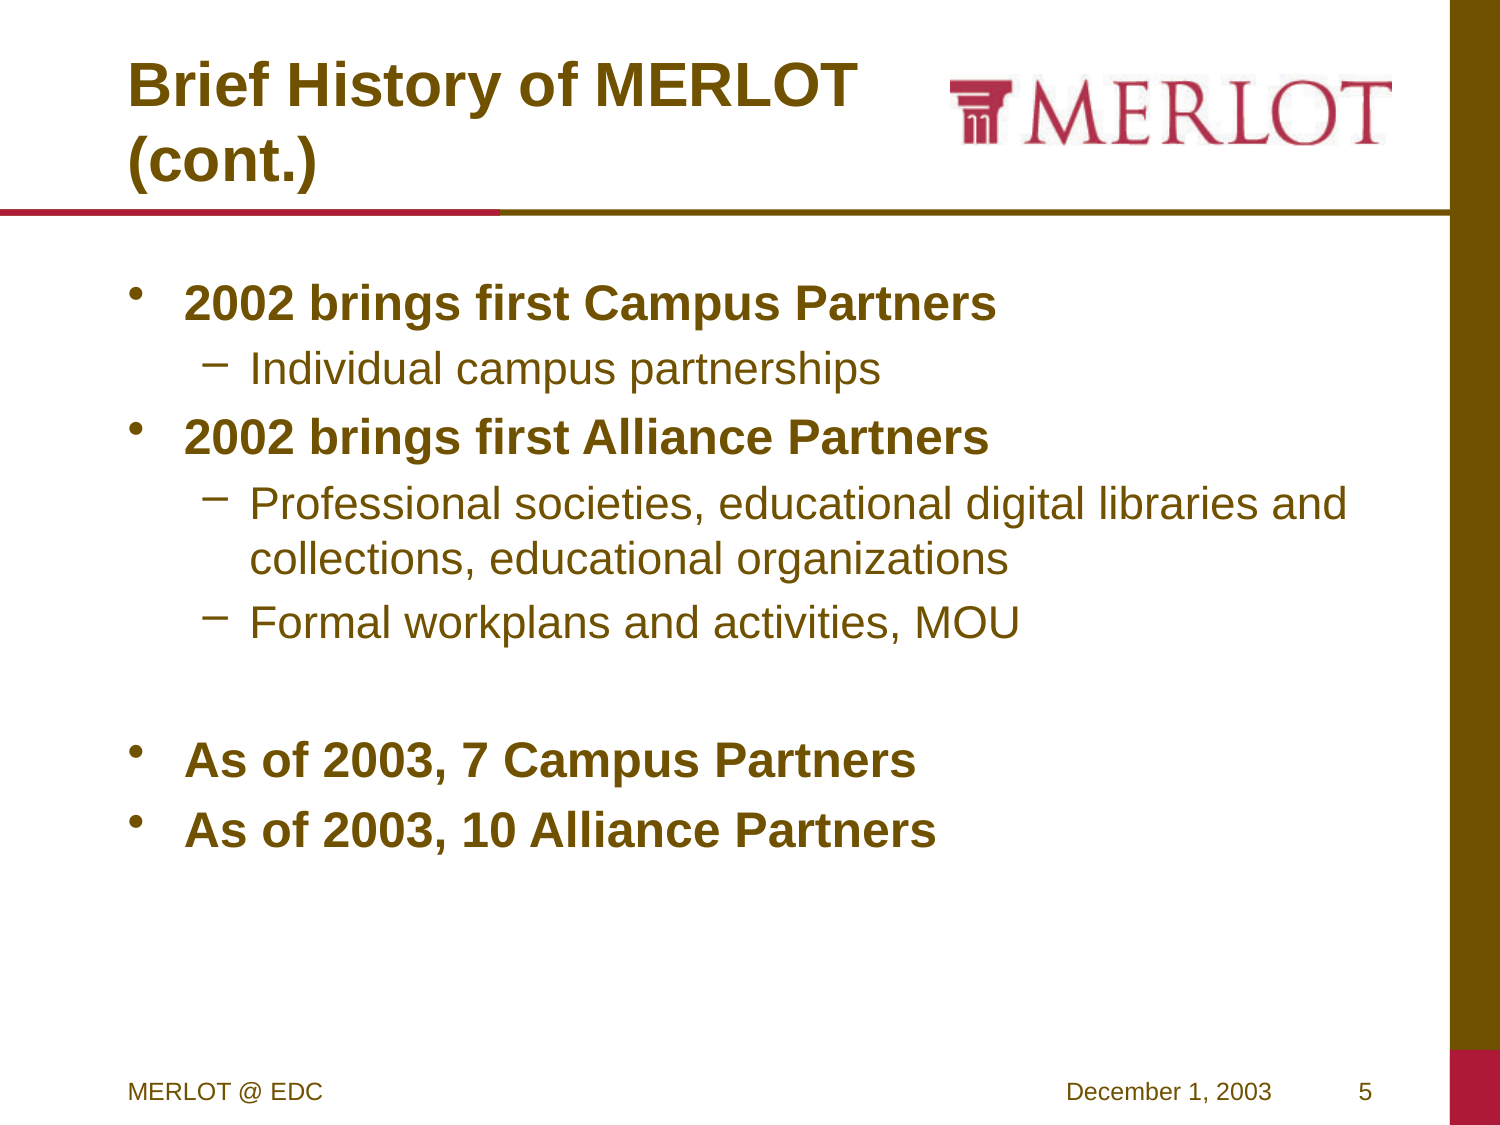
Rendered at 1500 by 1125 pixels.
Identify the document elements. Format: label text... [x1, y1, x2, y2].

picture [950, 74, 1392, 153]
title Brief History of MERLOT (cont.) [112, 50, 913, 188]
footer MERLOT @ EDC [112, 1062, 975, 1113]
slide_number 5 [1312, 1062, 1388, 1113]
list 2002 brings first Campus Partners Individual campus partnerships 2002 brings first Alliance Partners Professional societies, educational digital libraries and collections, educational organizations Formal workplans and activities, MOU As of 2003, 7 Campus Partners As of 2003, 10 Alliance Partners [112, 262, 1388, 1000]
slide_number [975, 1062, 1288, 1113]
